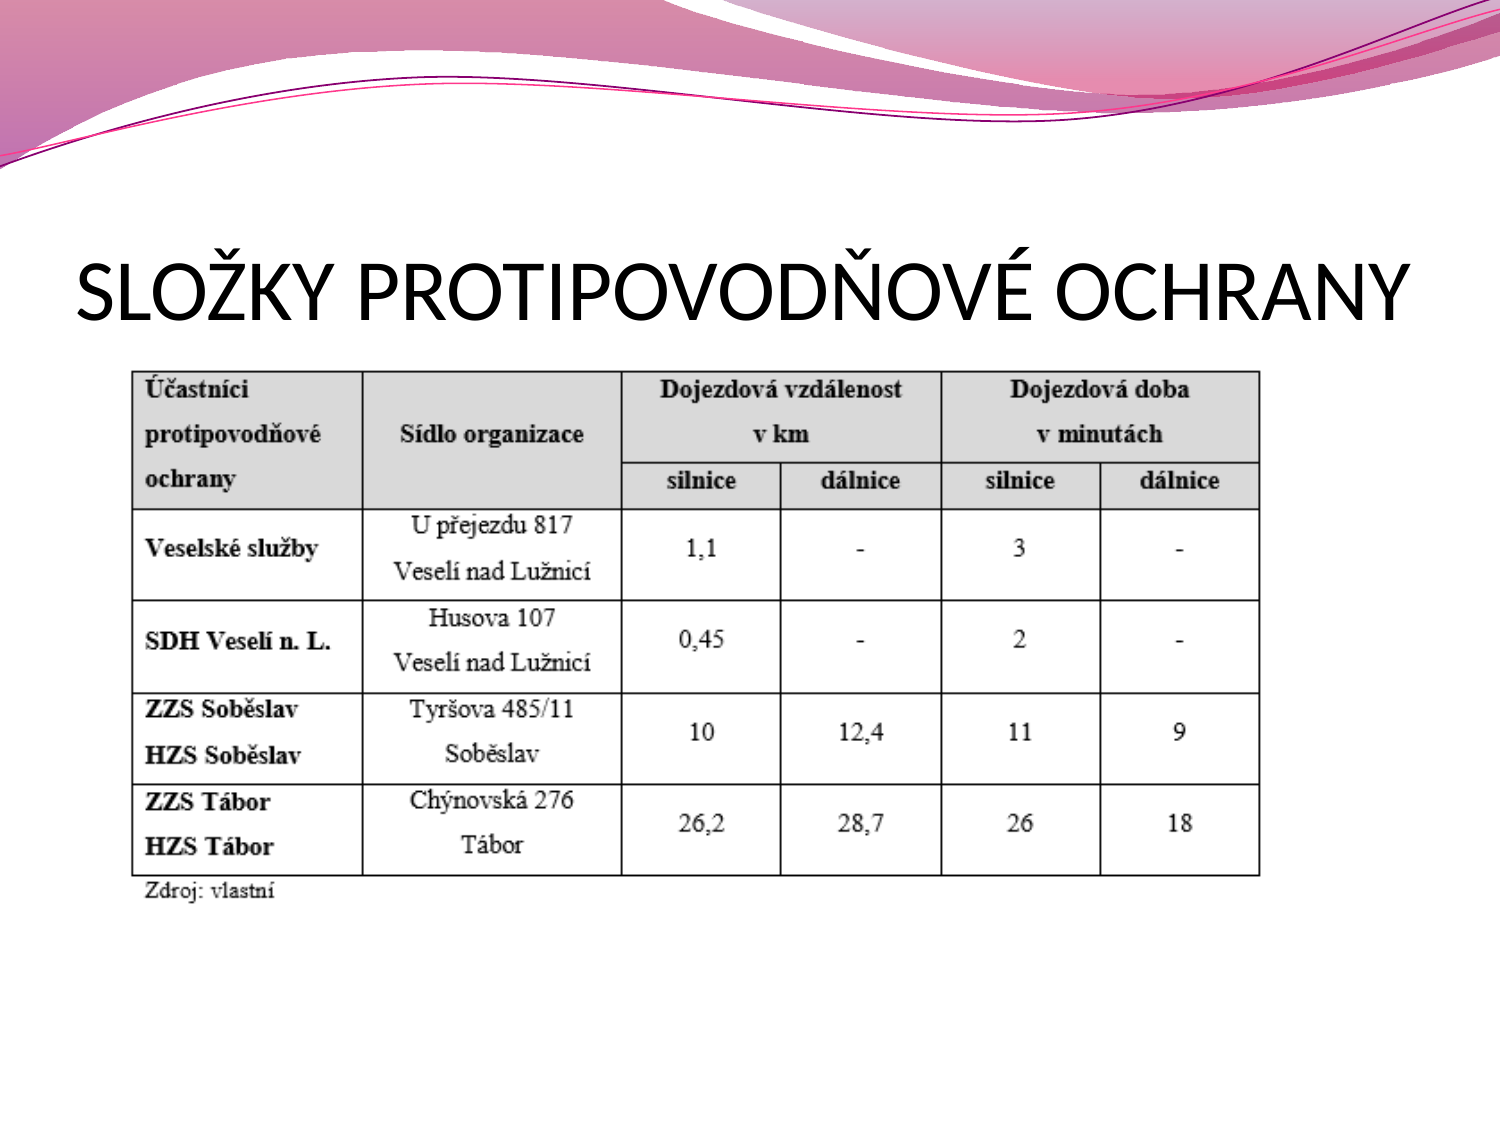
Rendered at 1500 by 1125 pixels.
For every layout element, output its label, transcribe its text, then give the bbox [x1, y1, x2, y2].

title SLOŽKY PROTIPOVODŇOVÉ OCHRANY [75, 150, 1425, 339]
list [76, 361, 1290, 916]
